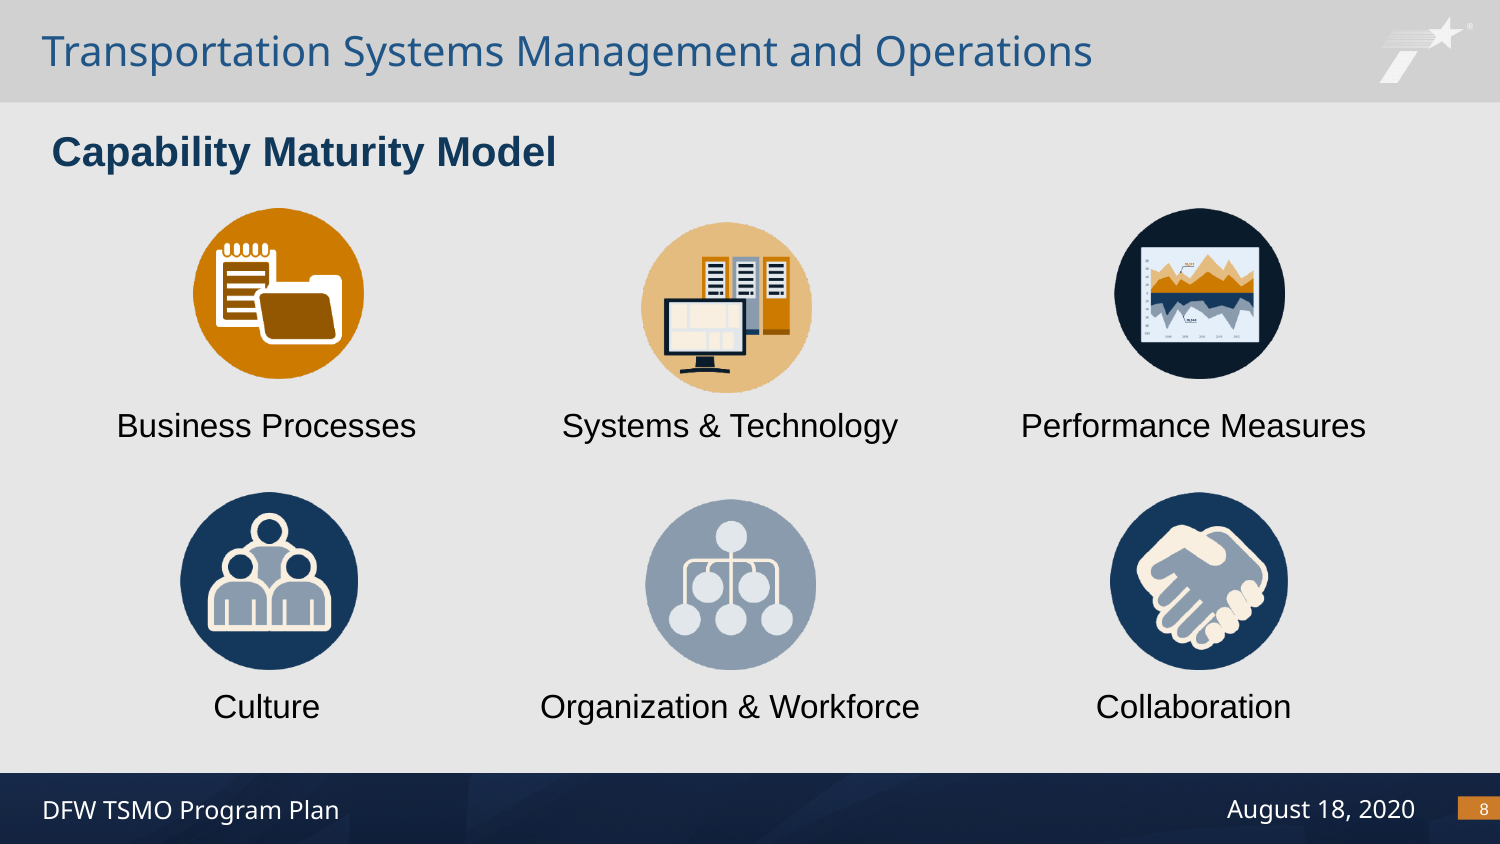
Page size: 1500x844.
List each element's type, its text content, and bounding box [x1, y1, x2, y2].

table_header Systems & Technology [499, 297, 962, 452]
picture [641, 222, 812, 393]
title Transportation Systems Management and Operations [41, 17, 1412, 84]
picture [645, 499, 816, 670]
table_cell Collaboration [962, 452, 1426, 733]
picture [1110, 492, 1288, 670]
slide_number 8 [1454, 796, 1489, 820]
table_header Business Processes [35, 297, 499, 452]
picture [179, 492, 358, 670]
picture [1113, 208, 1285, 379]
text_box Capability Maturity Model [36, 117, 573, 183]
picture [193, 208, 364, 379]
table_header Performance Measures [962, 297, 1426, 452]
table_cell Culture [35, 452, 499, 733]
table_cell Organization & Workforce [499, 452, 962, 733]
picture [0, 773, 1500, 844]
